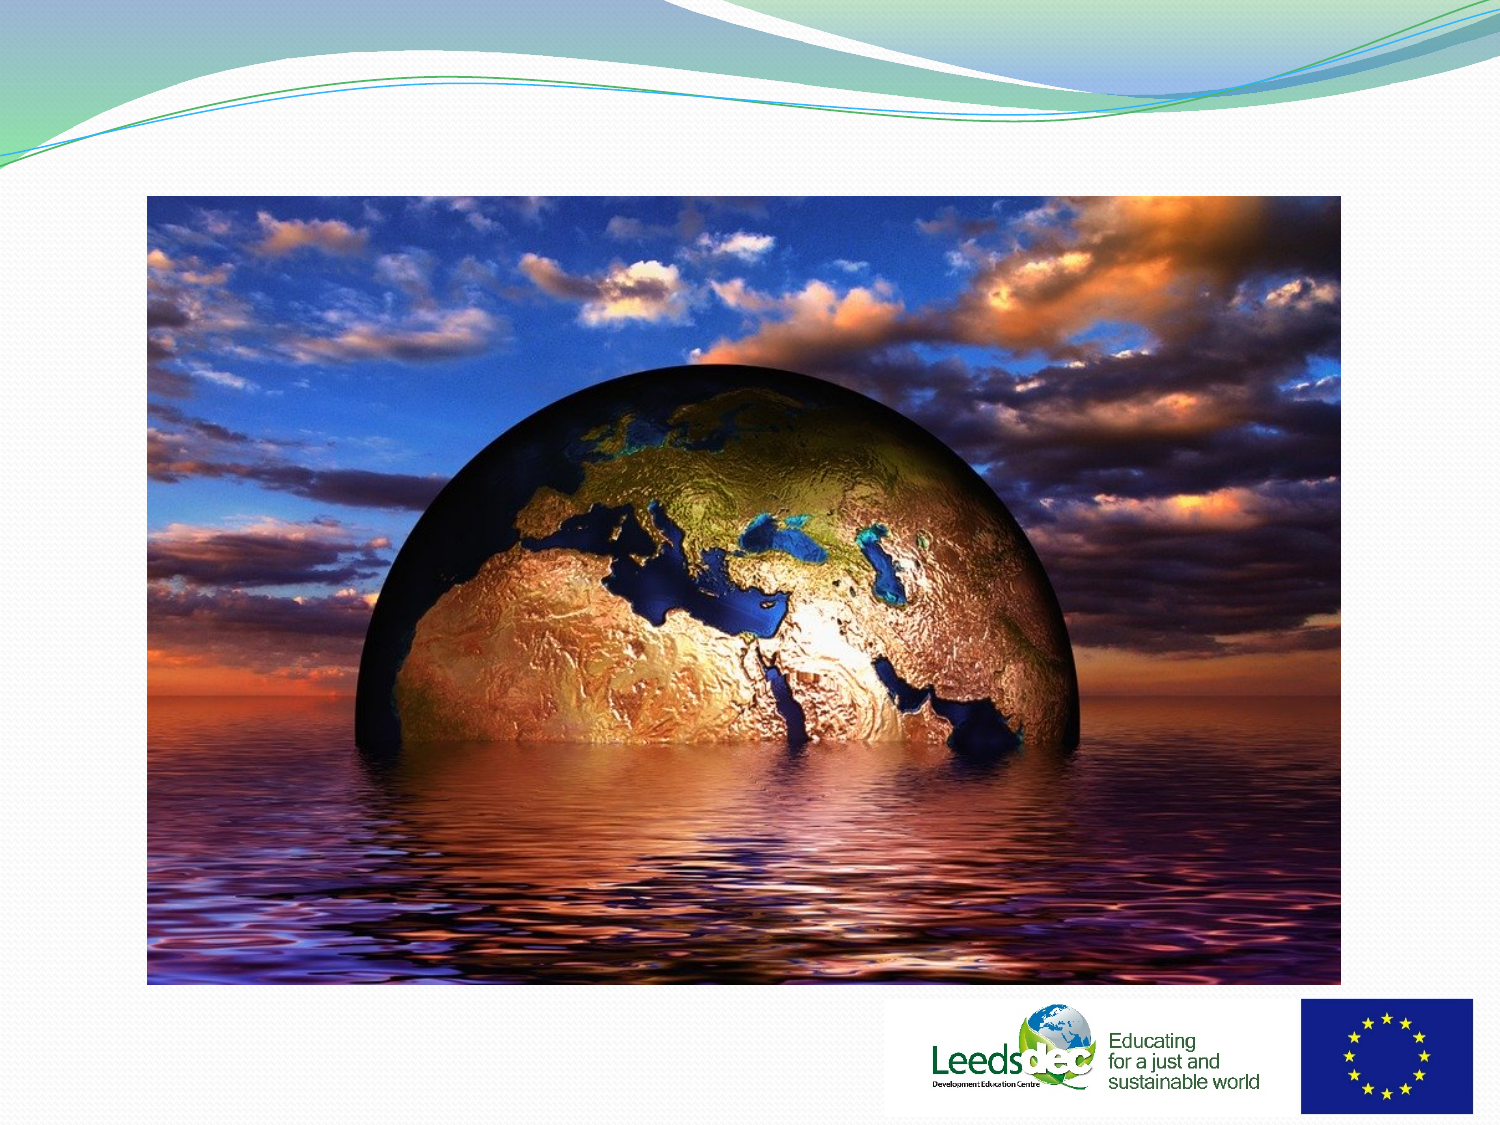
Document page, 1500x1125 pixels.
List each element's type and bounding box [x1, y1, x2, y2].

picture [883, 999, 1295, 1117]
picture [1296, 995, 1476, 1117]
picture [147, 196, 1341, 985]
